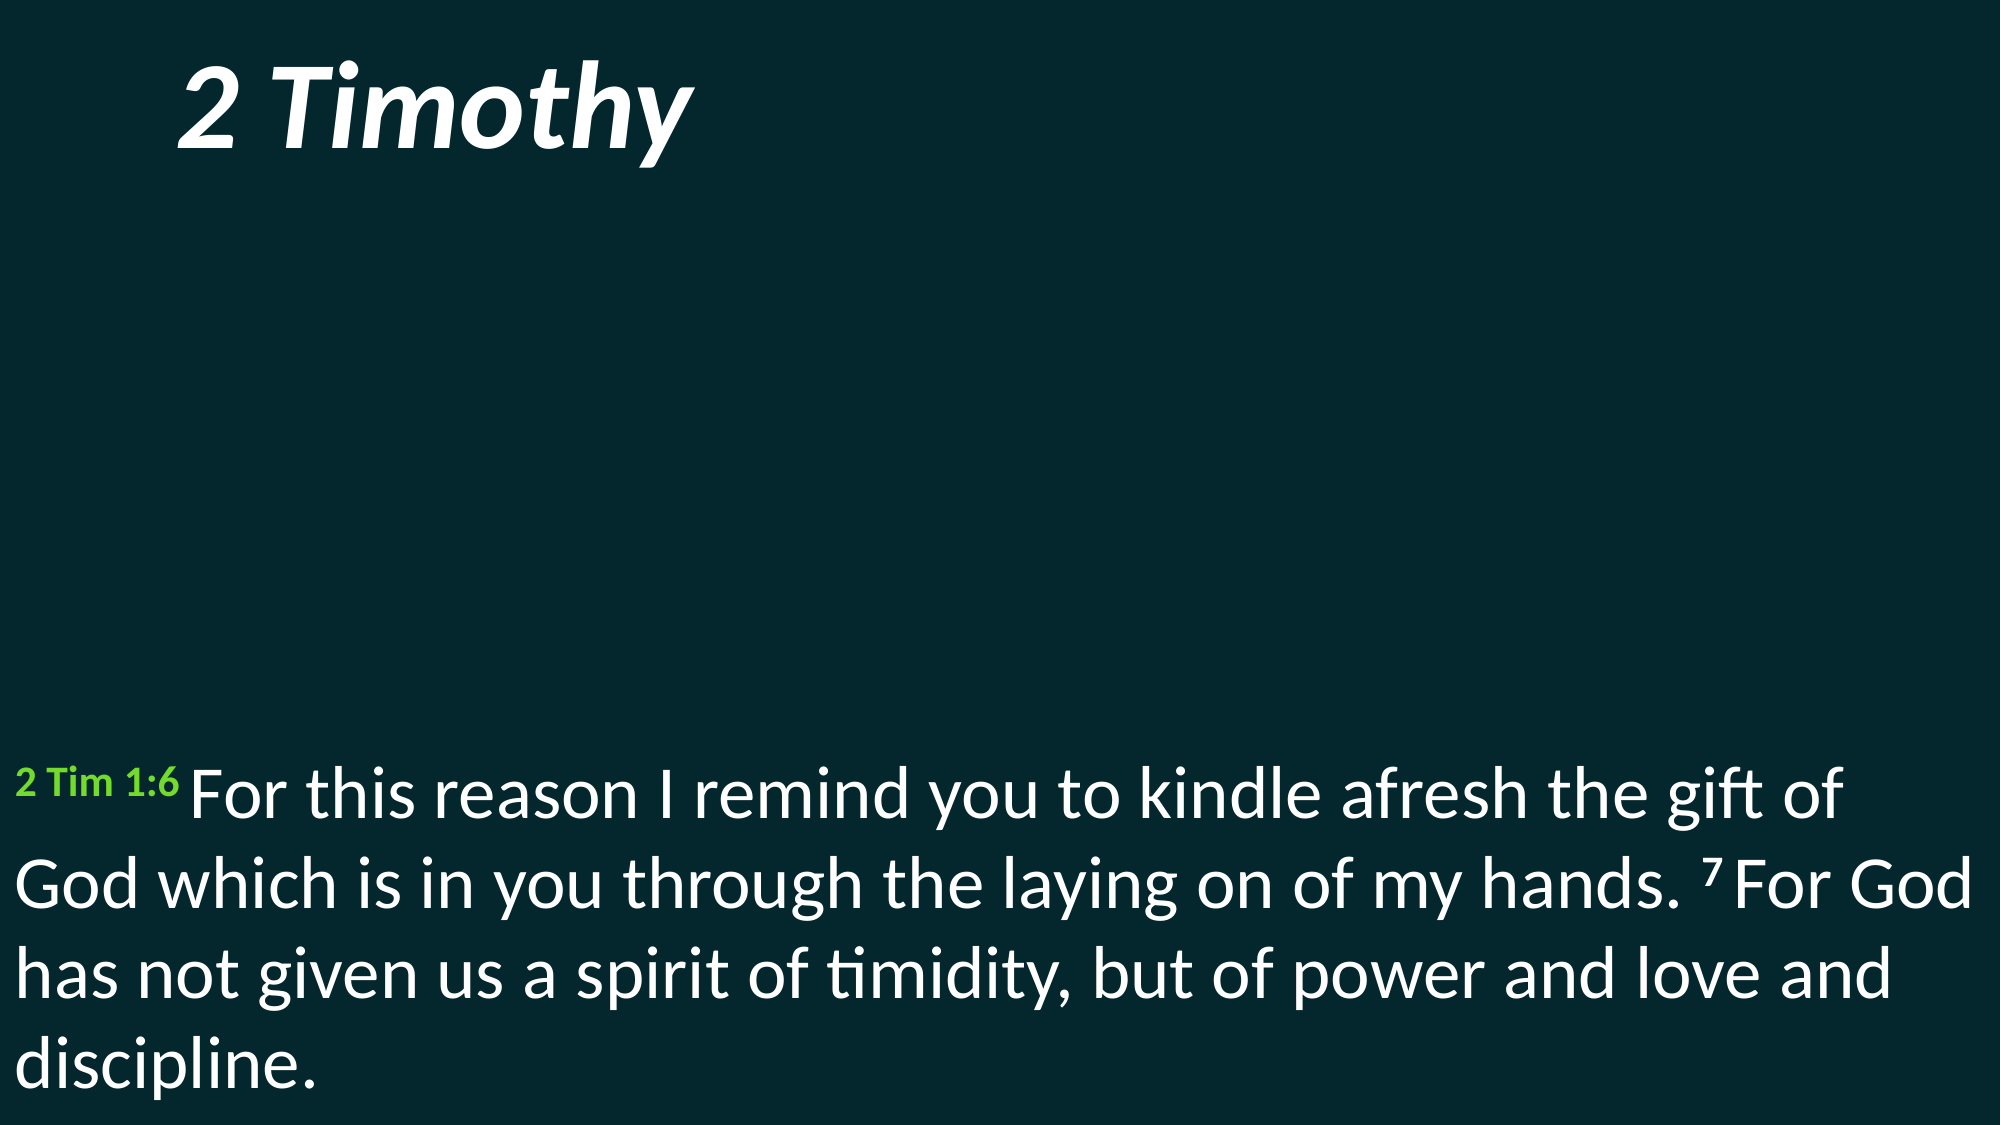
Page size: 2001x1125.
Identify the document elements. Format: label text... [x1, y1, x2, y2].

text_box 2 Tim 1:6 For this reason I remind you to kindle afresh the gift of God which is in you through the laying on of my hands. 7 For God has not given us a spirit of timidity, but of power and love and discipline. [0, 722, 2000, 1125]
text_box 2 Timothy [0, 15, 921, 181]
